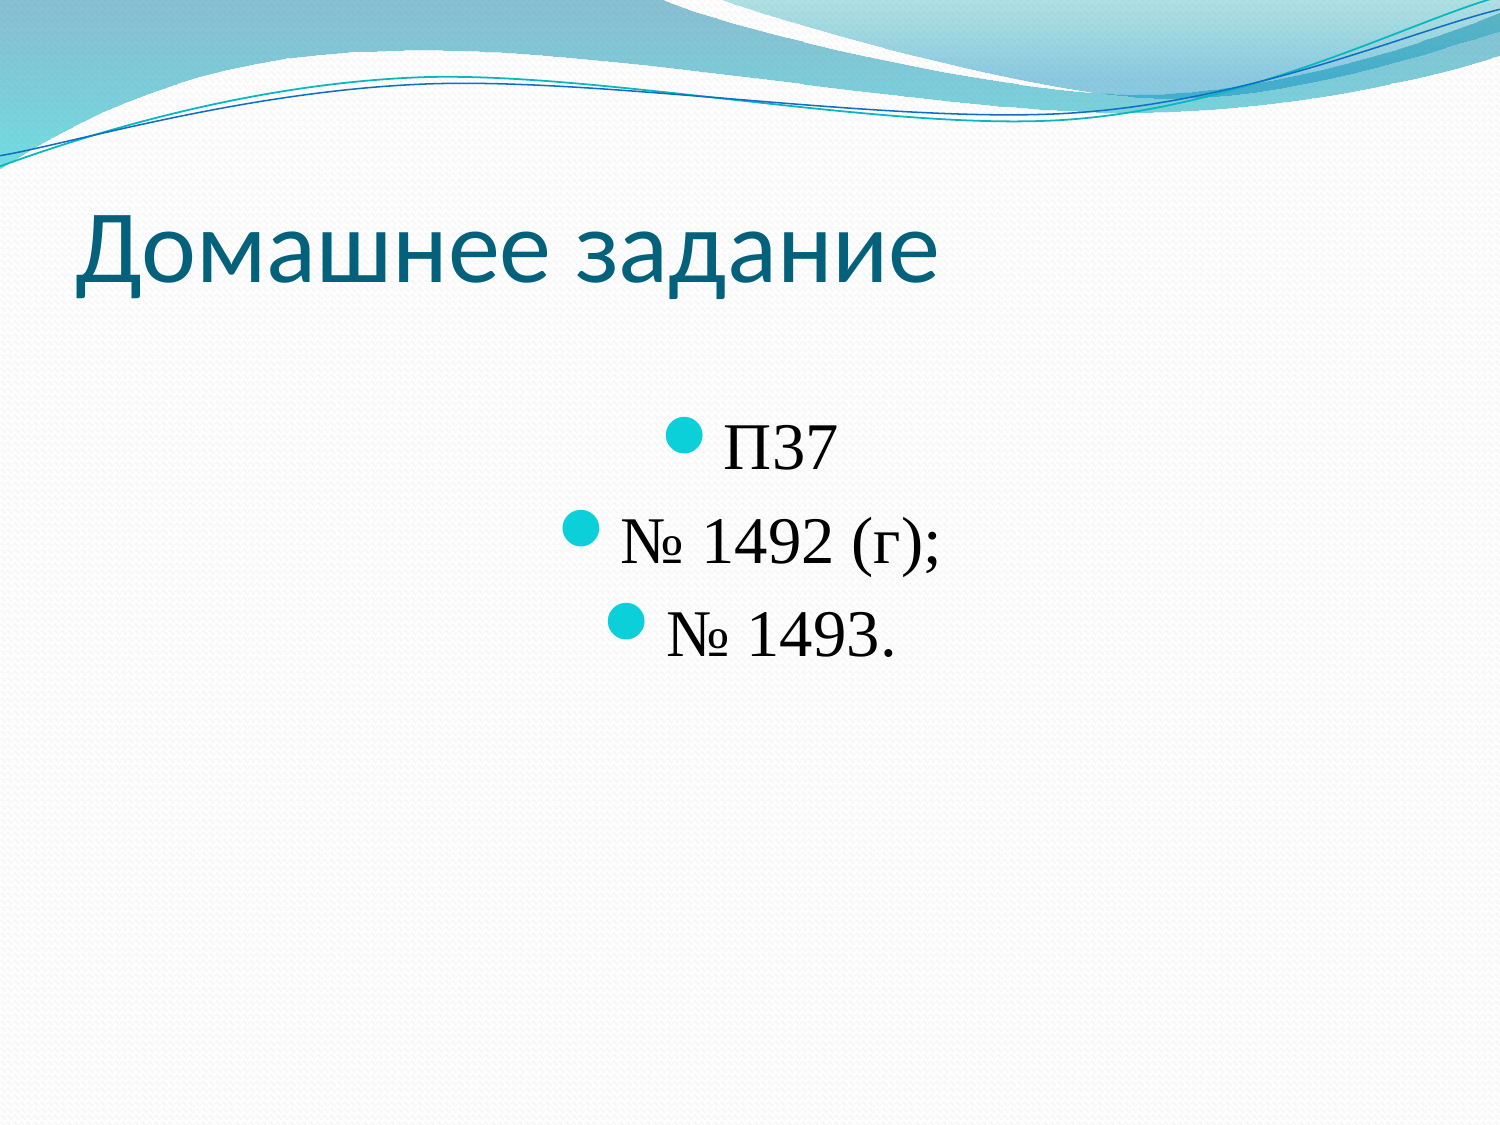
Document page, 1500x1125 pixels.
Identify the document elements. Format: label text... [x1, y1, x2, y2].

list П37 № 1492 (г); № 1493. [75, 317, 1425, 1038]
title Домашнее задание [75, 115, 1425, 303]
